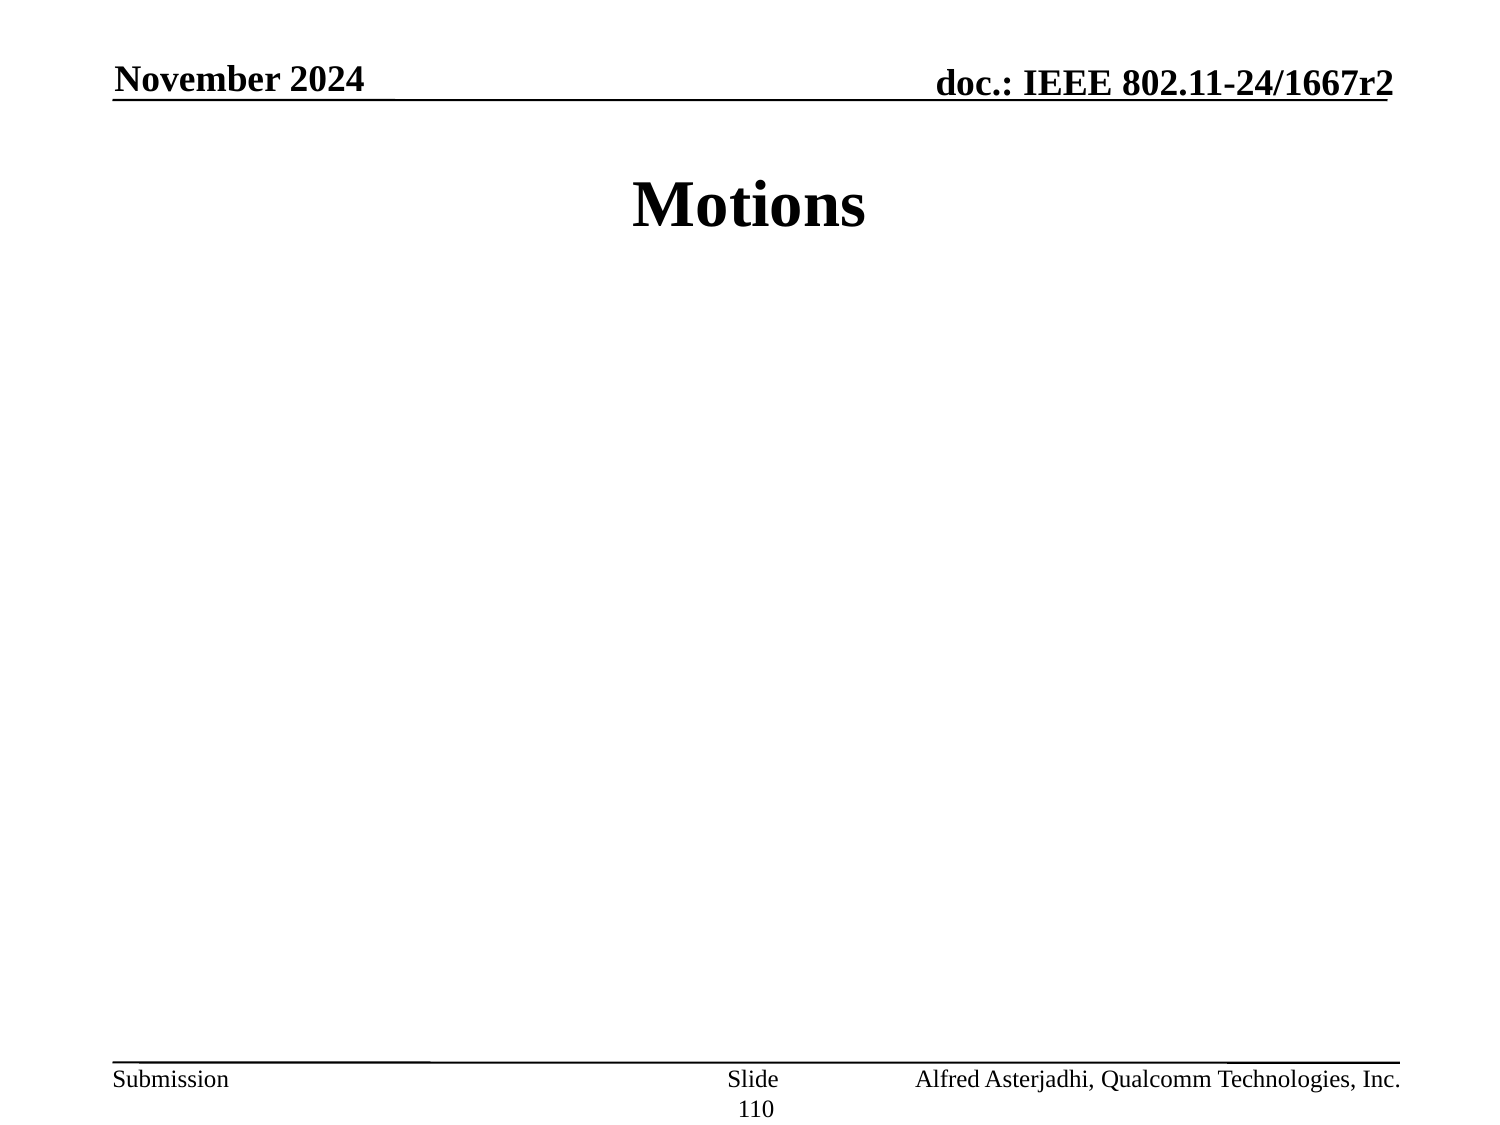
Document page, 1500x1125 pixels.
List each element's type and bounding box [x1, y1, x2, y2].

footer [878, 1061, 1402, 1093]
slide_number [114, 54, 423, 100]
slide_number [712, 1061, 800, 1123]
title [112, 112, 1388, 288]
